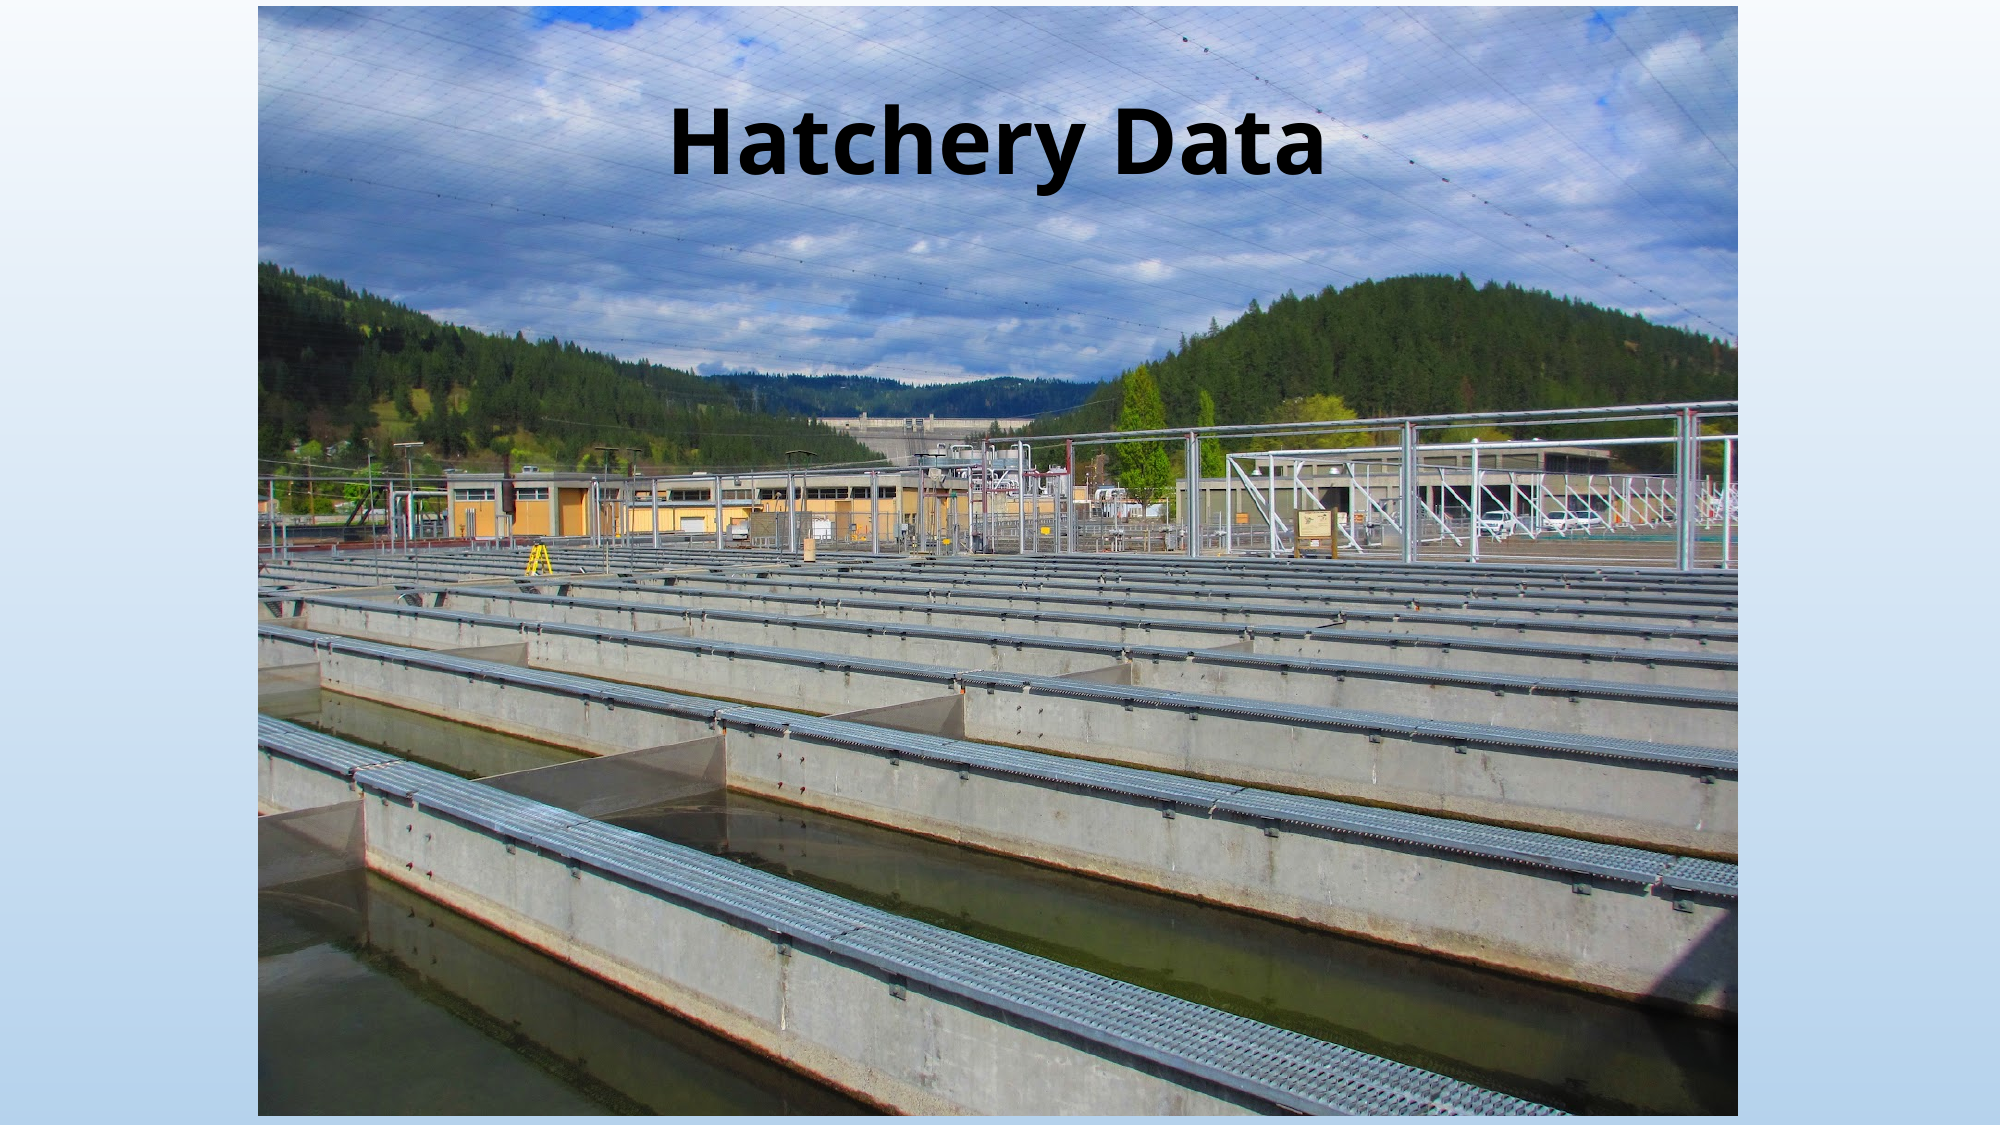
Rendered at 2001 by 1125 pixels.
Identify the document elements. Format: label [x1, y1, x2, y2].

picture [258, 6, 1738, 1116]
